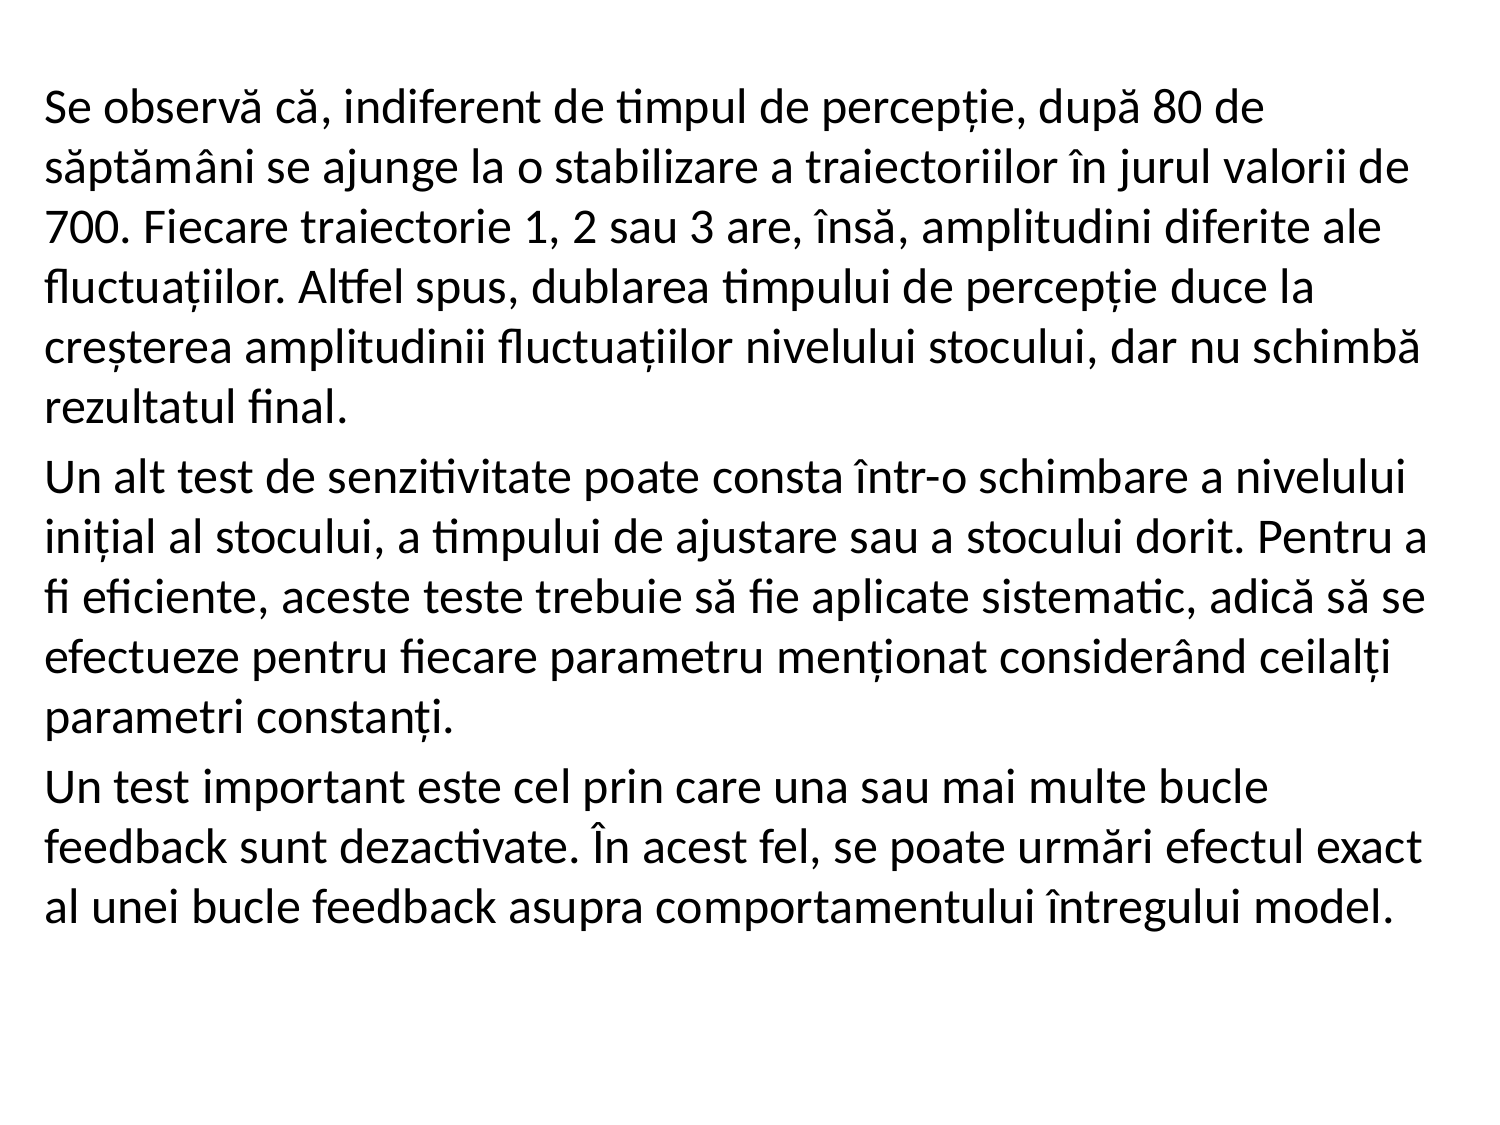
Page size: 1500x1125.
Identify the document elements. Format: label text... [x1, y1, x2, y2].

list Se observă că, indiferent de timpul de percepţie, după 80 de săptămâni se ajunge la o stabilizare a traiectoriilor în jurul valorii de 700. Fiecare traiectorie 1, 2 sau 3 are, însă, amplitudini diferite ale fluctuaţiilor. Altfel spus, dublarea timpului de percepţie duce la creşterea amplitudinii fluctuaţiilor nivelului stocului, dar nu schimbă rezultatul final. Un alt test de senzitivitate poate consta într-o schimbare a nivelului iniţial al stocului, a timpului de ajustare sau a stocului dorit. Pentru a fi eficiente, aceste teste trebuie să fie aplicate sistematic, adică să se efectueze pentru fiecare parametru menţionat considerând ceilalţi parametri constanţi. Un test important este cel prin care una sau mai multe bucle feedback sunt dezactivate. În acest fel, se poate urmări efectul exact al unei bucle feedback asupra comportamentului întregului model. [29, 66, 1447, 1035]
